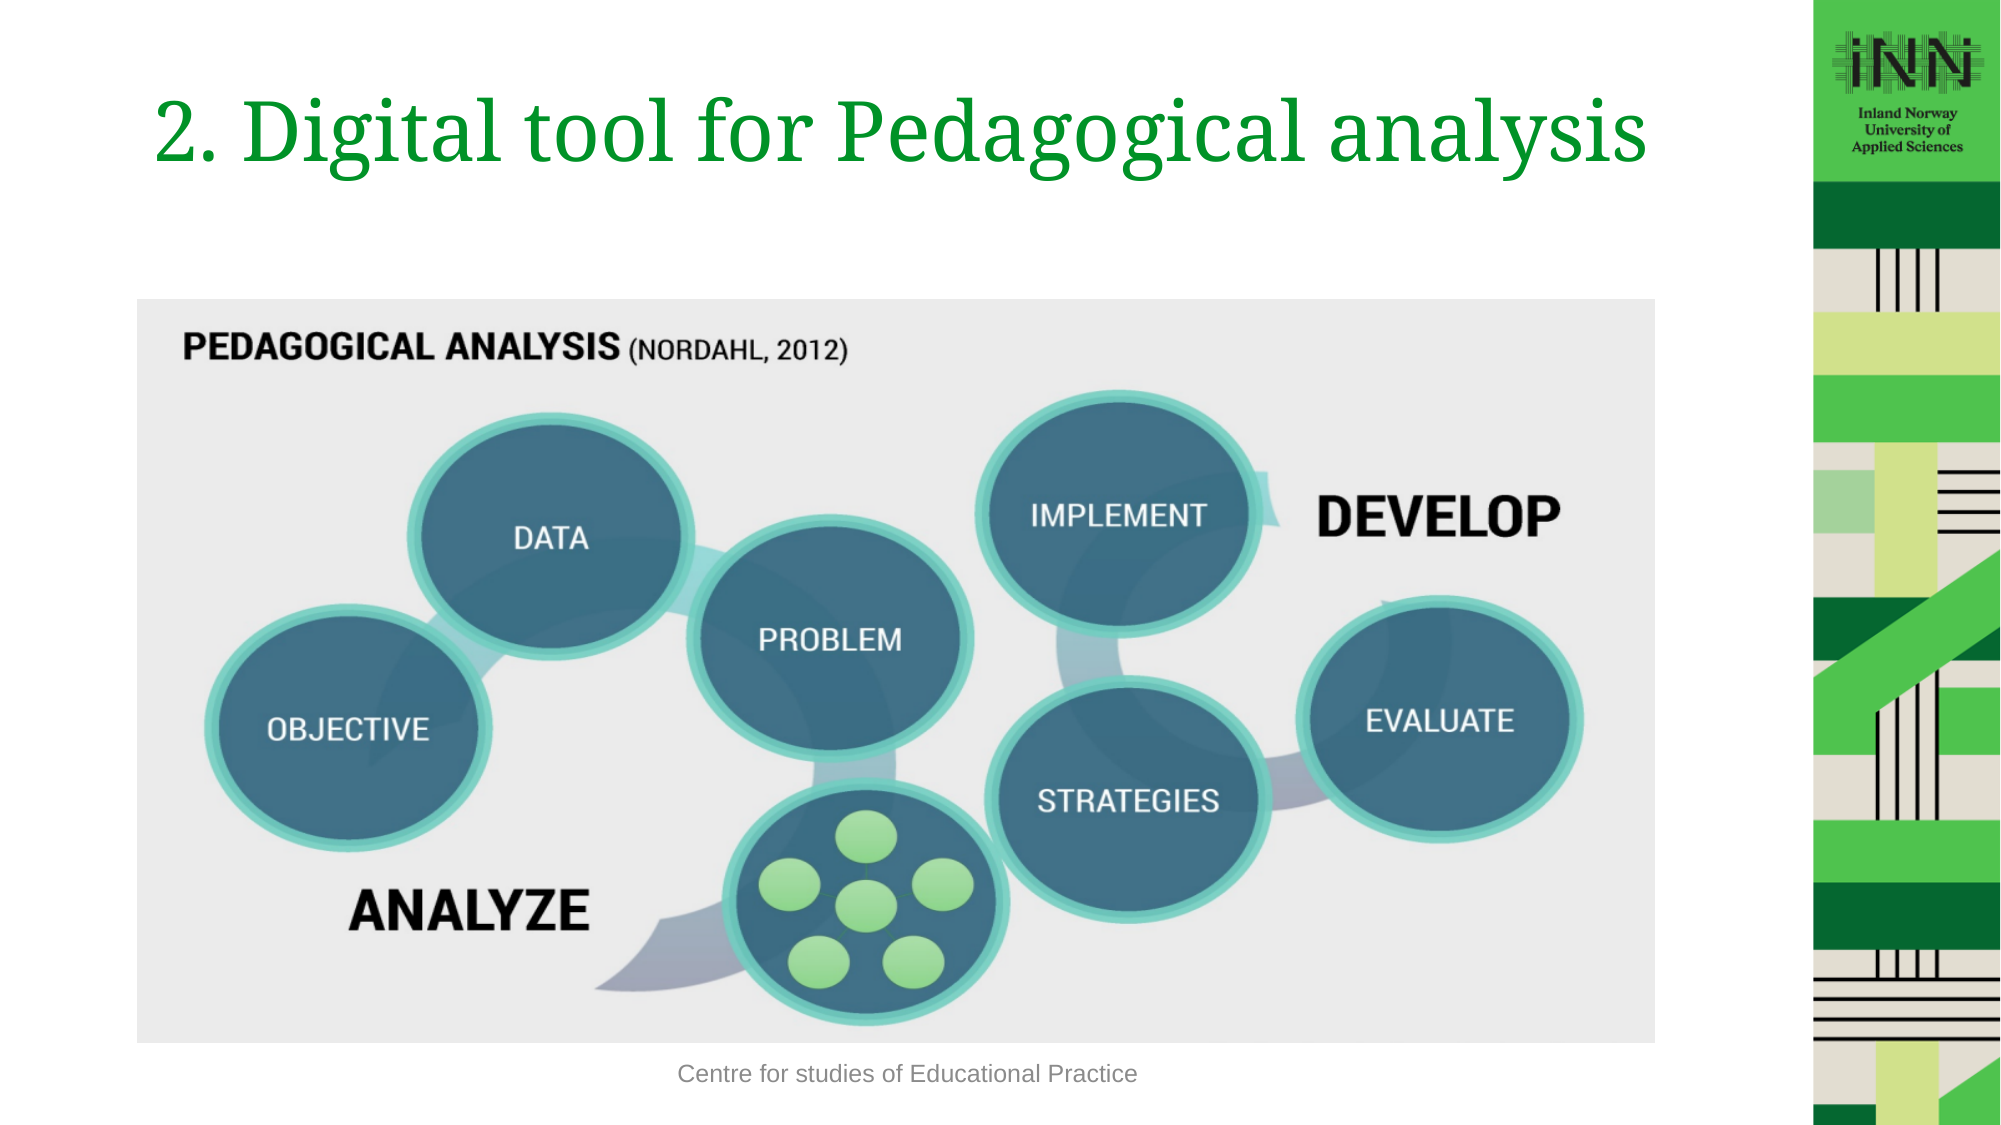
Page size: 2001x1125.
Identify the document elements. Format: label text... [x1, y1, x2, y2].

picture [0, 0, 2001, 1125]
title 2. Digital tool for Pedagogical analysis [137, 59, 1752, 187]
footer Centre for studies of Educational Practice [662, 1043, 1278, 1103]
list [137, 299, 1655, 1043]
